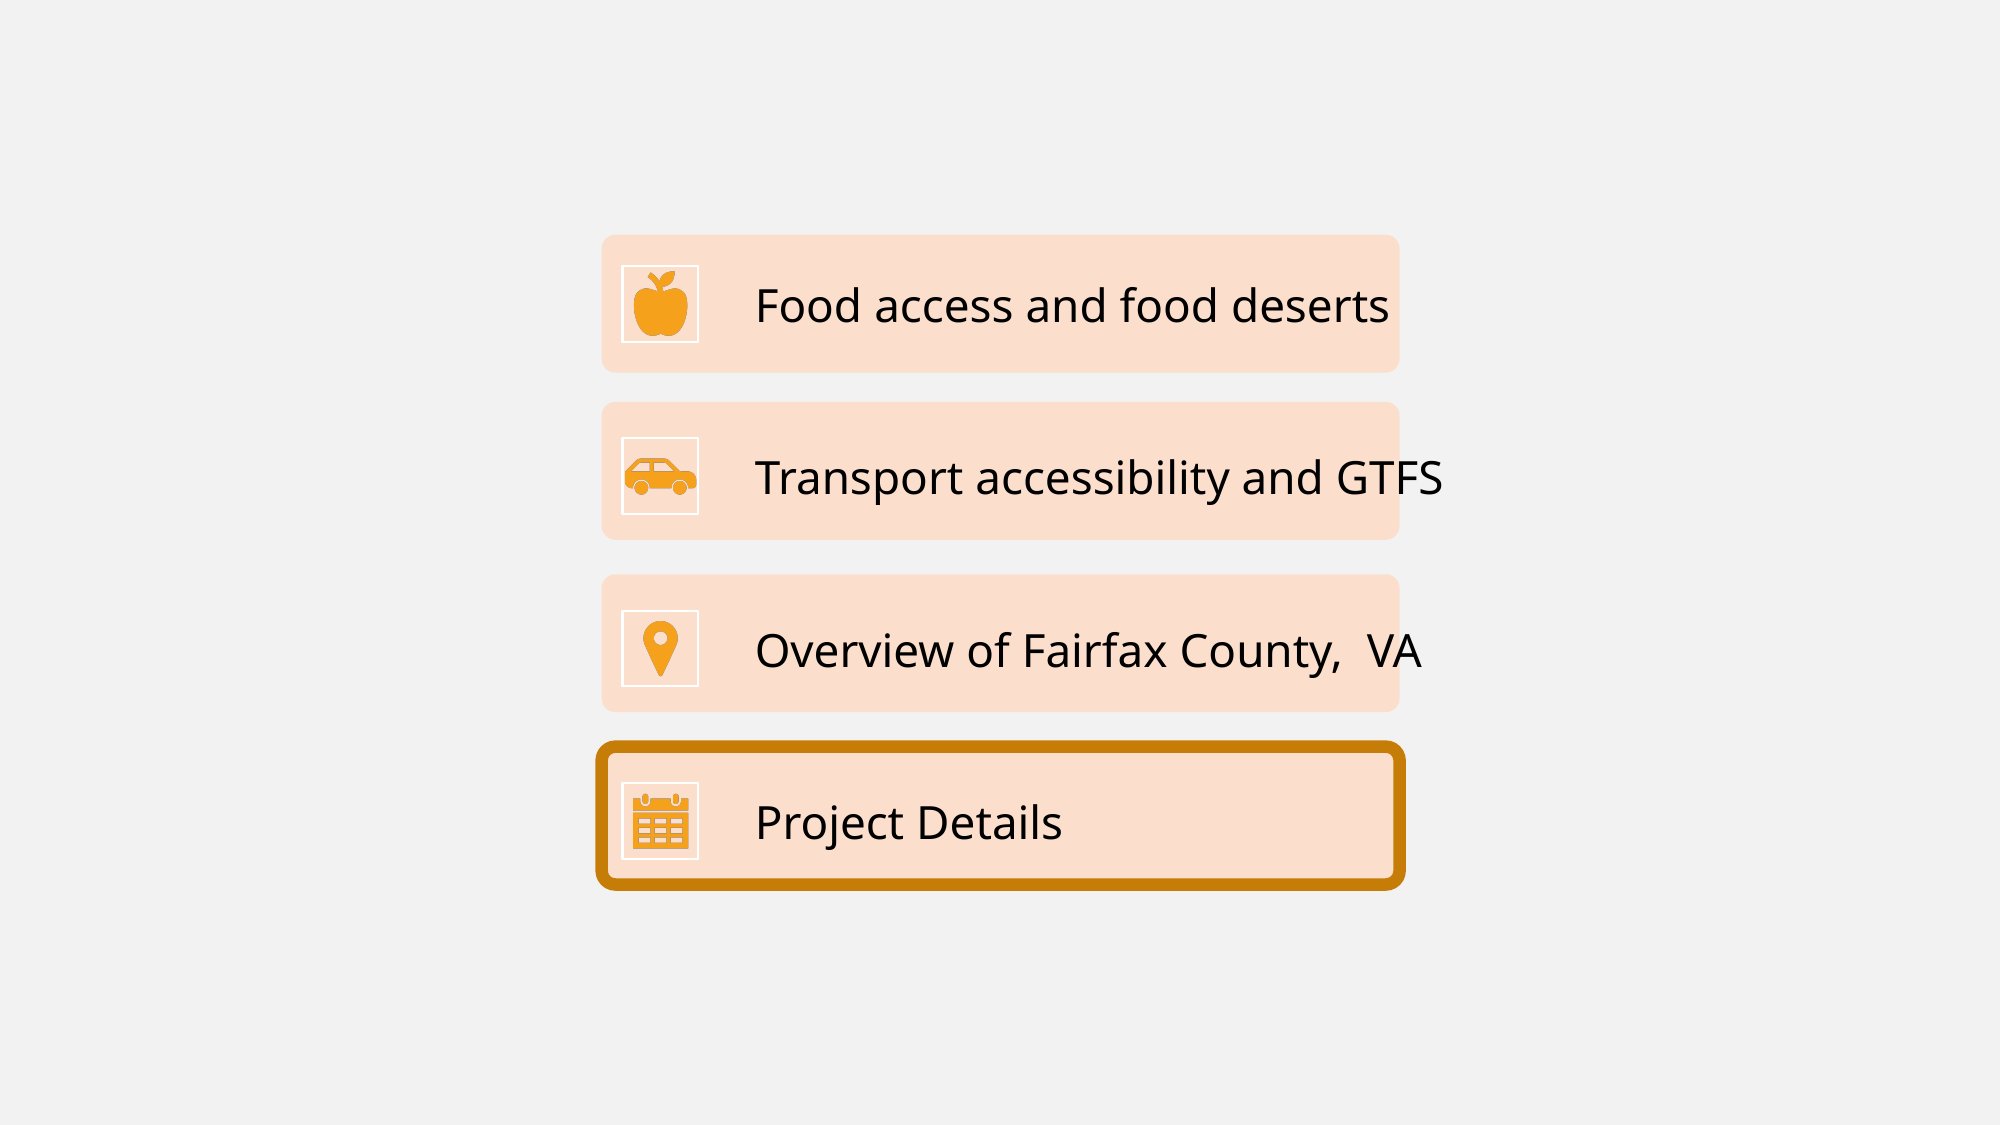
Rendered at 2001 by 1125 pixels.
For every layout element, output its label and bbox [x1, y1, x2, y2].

list [601, 234, 1937, 891]
